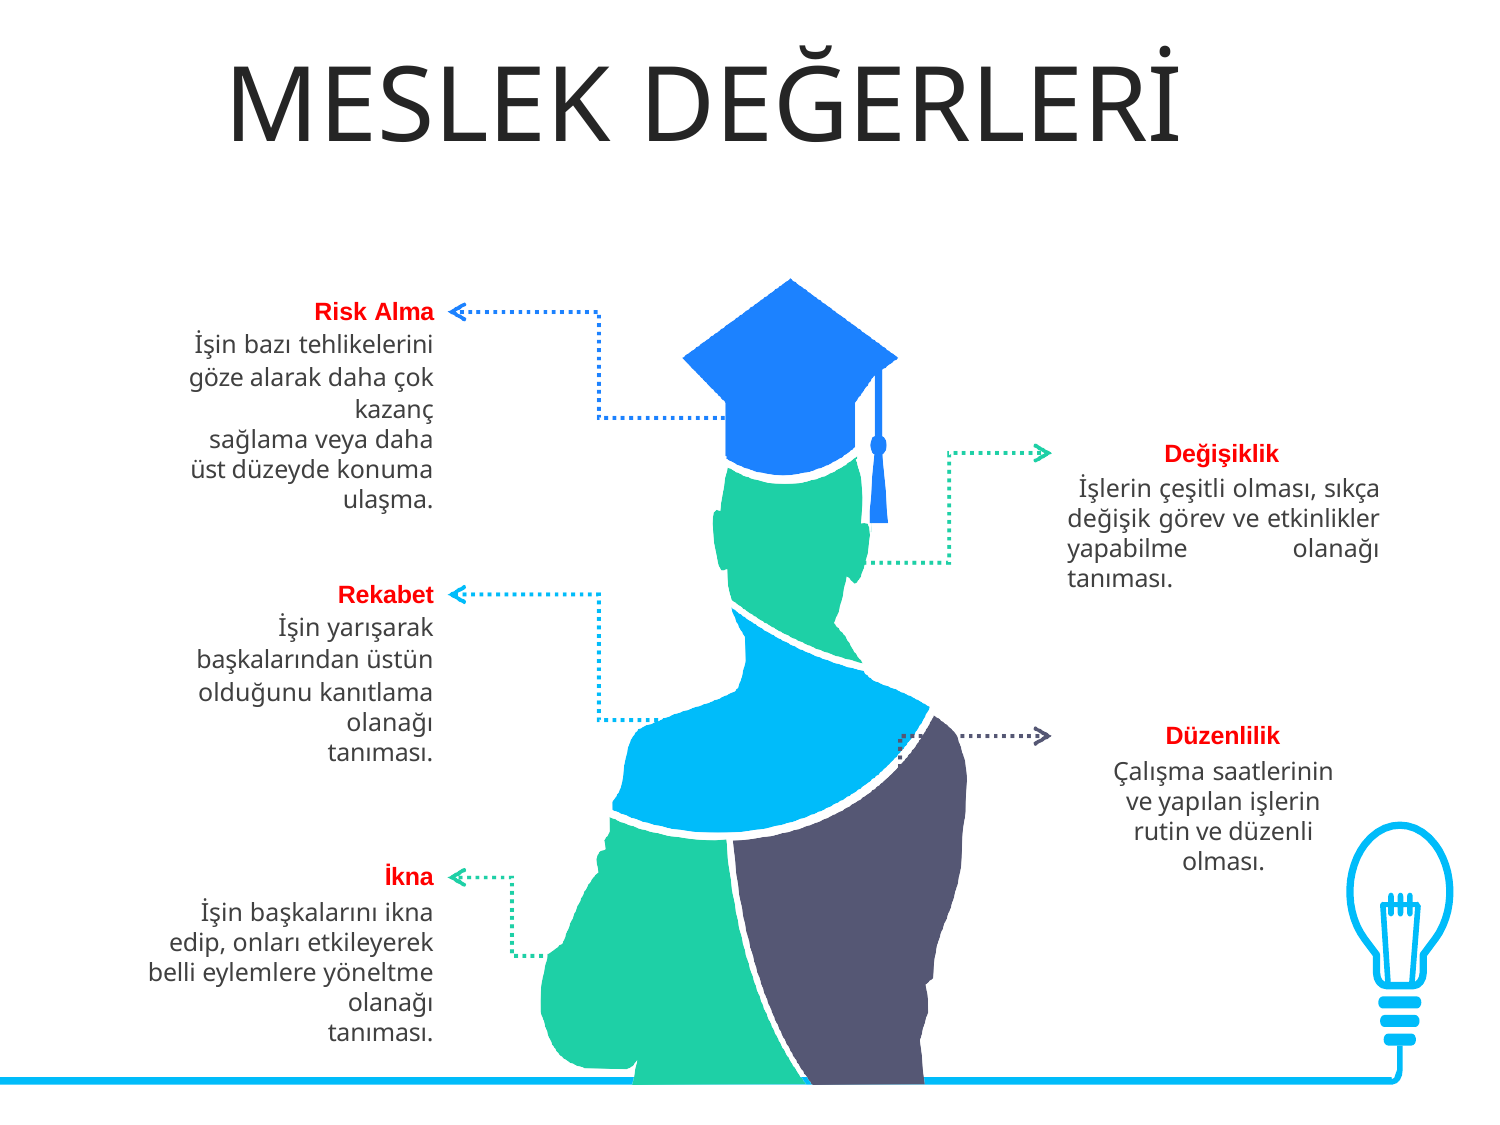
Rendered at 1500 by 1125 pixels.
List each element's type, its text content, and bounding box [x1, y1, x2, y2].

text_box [0, 278, 1403, 1085]
title MESLEK DEĞERLERİ [139, 9, 1361, 226]
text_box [1408, 821, 1454, 1046]
